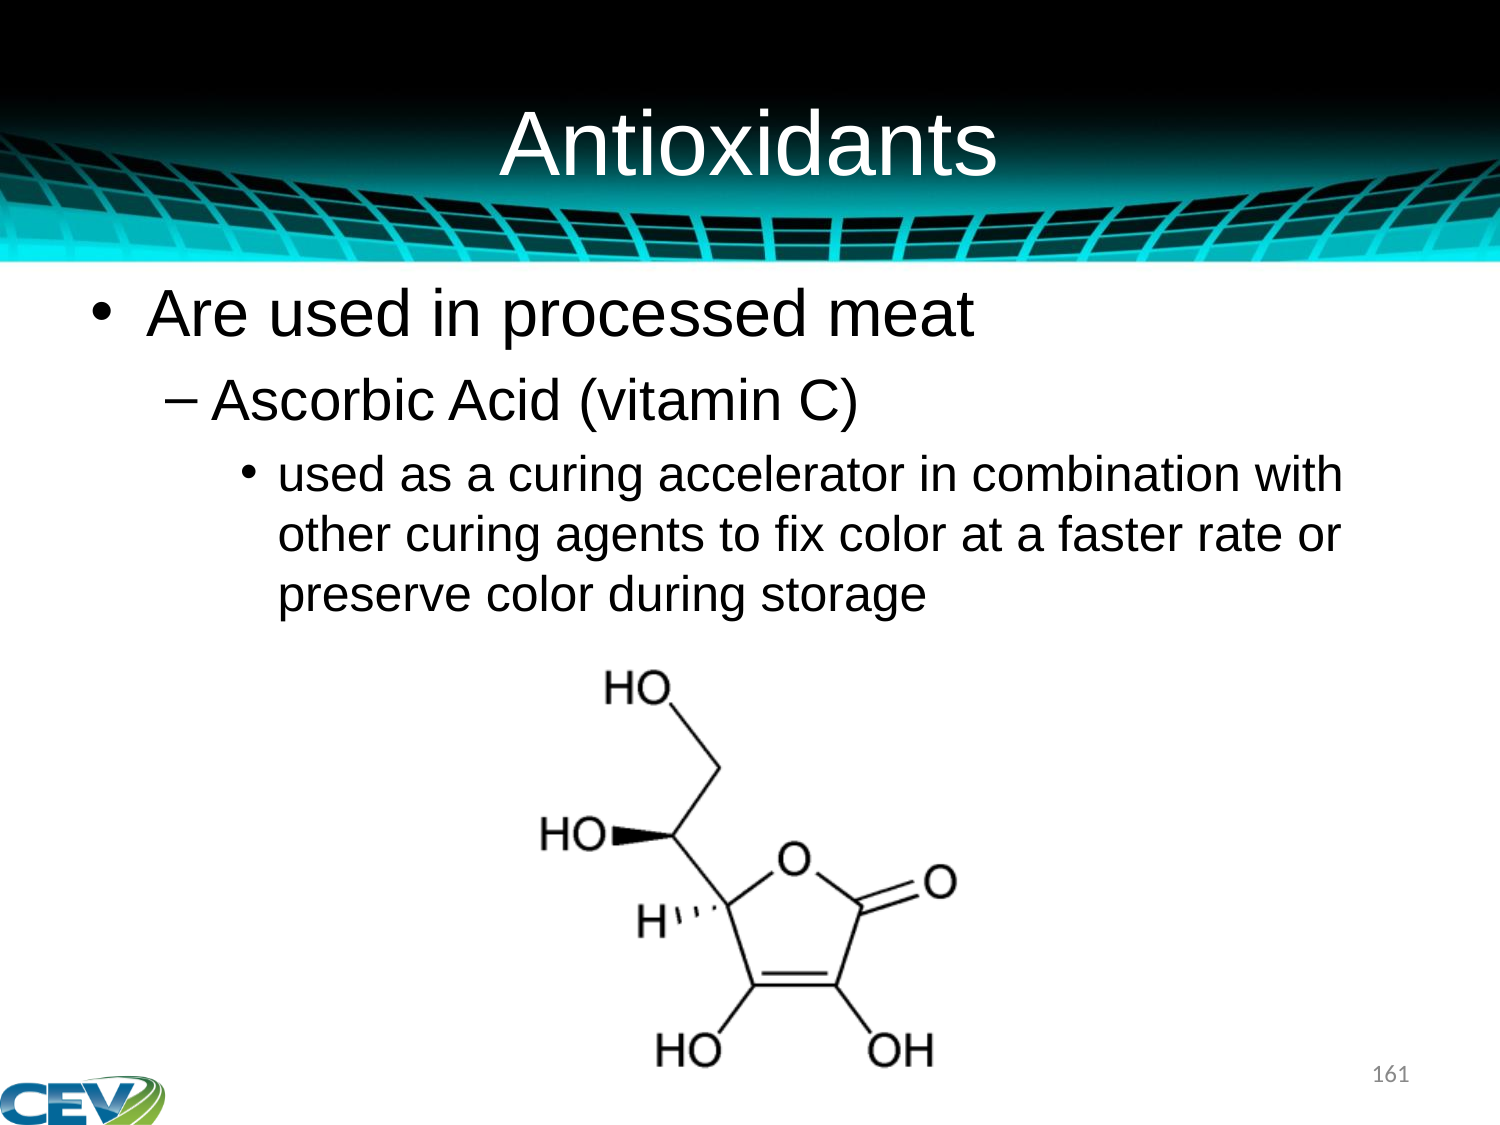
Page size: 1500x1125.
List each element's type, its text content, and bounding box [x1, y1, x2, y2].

list Are used in processed meat Ascorbic Acid (vitamin C) used as a curing accelerator in combination with other curing agents to fix color at a faster rate or preserve color during storage [75, 262, 1425, 1005]
title Antioxidants [75, 45, 1425, 233]
slide_number 161 [1074, 1042, 1425, 1103]
picture [0, 0, 1500, 1125]
